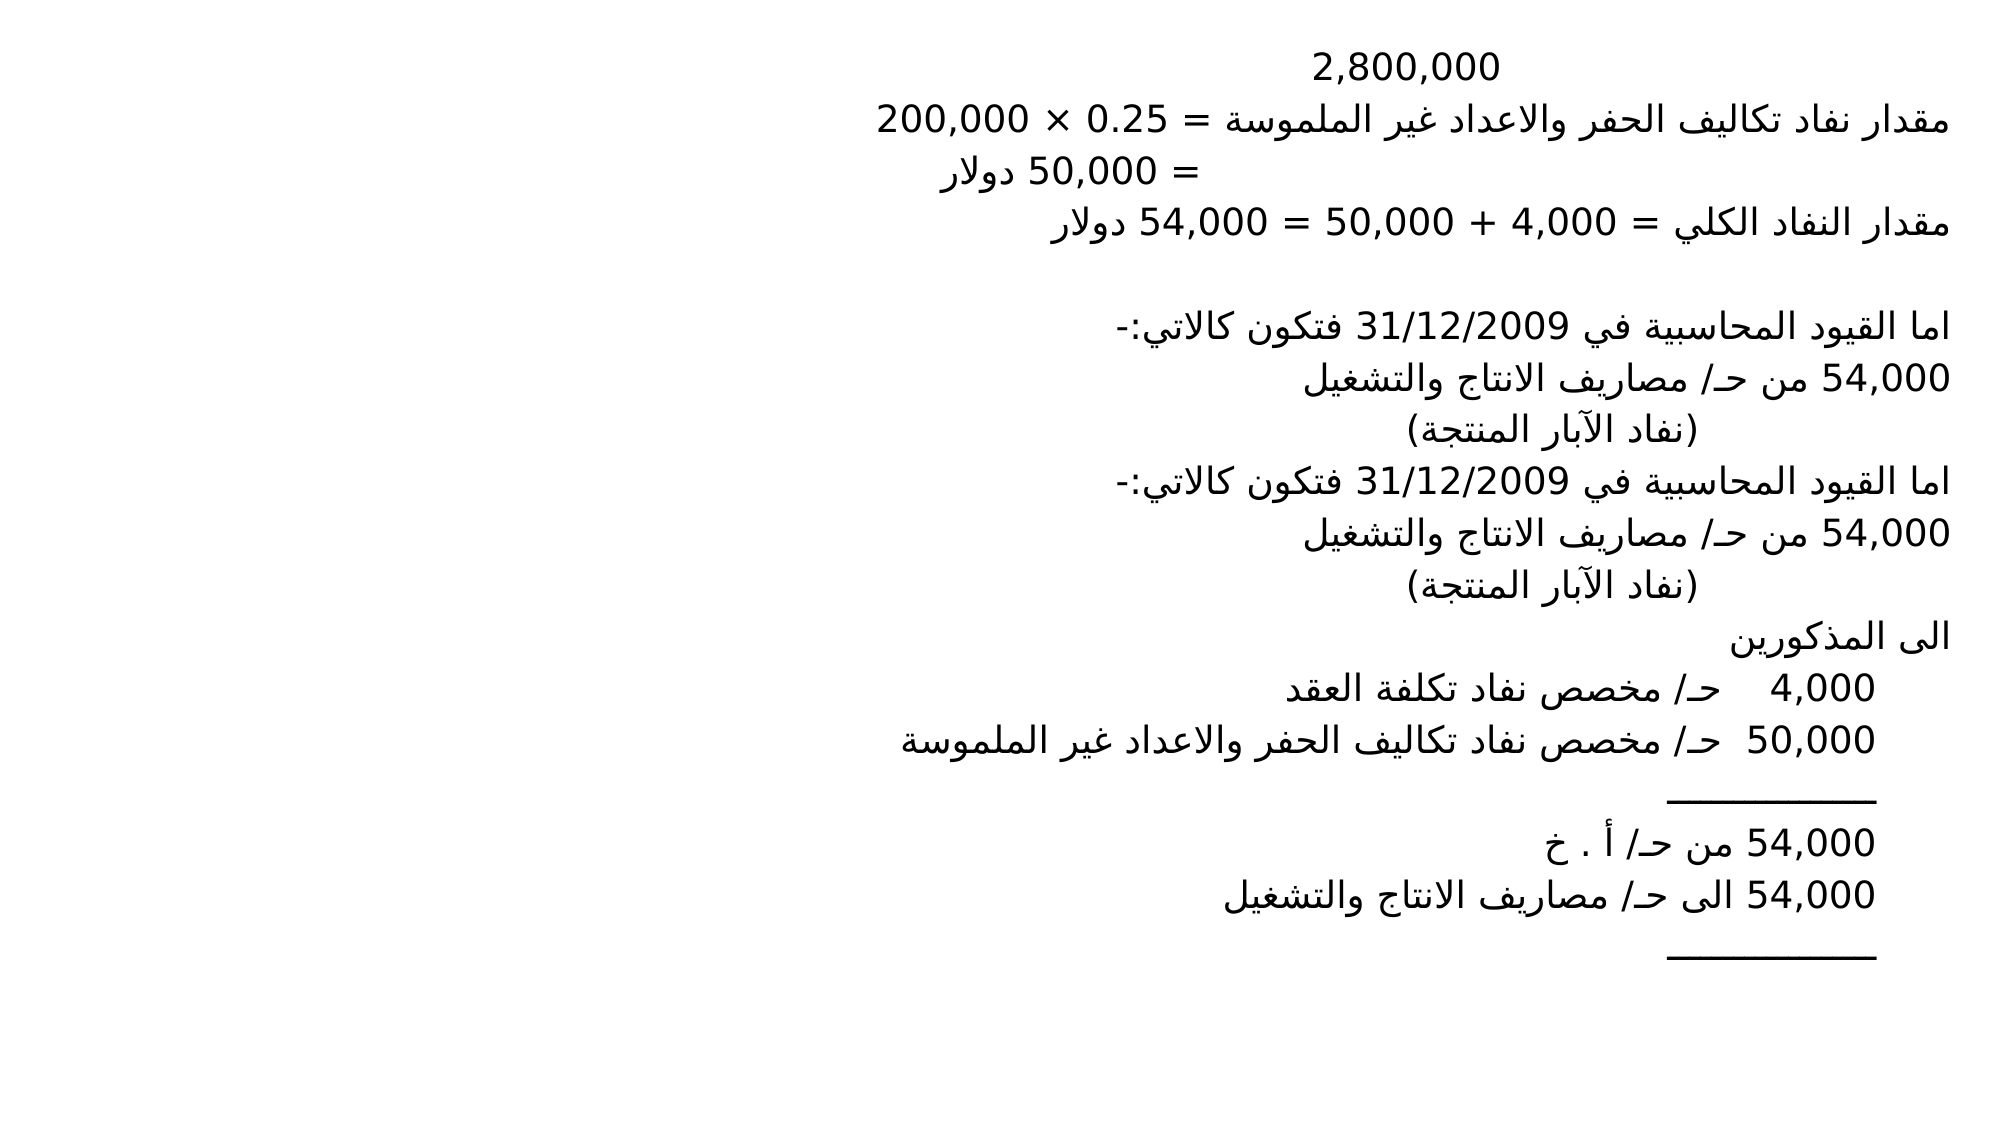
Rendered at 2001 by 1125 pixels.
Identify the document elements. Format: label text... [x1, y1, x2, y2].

text_box 2,800,000 مقدار نفاد تكاليف الحفر والاعداد غير الملموسة = 0.25 × 200,000 = 50,000 دولار مقدار النفاد الكلي = 4,000 + 50,000 = 54,000 دولار اما القيود المحاسبية في 31/12/2009 فتكون كالاتي:- 54,000 من حـ/ مصاريف الانتاج والتشغيل (نفاد الآبار المنتجة) اما القيود المحاسبية في 31/12/2009 فتكون كالاتي:- 54,000 من حـ/ مصاريف الانتاج والتشغيل (نفاد الآبار المنتجة) الى المذكورين 4,000 حـ/ مخصص نفاد تكلفة العقد 50,000 حـ/ مخصص نفاد تكاليف الحفر والاعداد غير الملموسة ـــــــــــــــــــ 54,000 من حـ/ أ . خ 54,000 الى حـ/ مصاريف الانتاج والتشغيل ـــــــــــــــــــ [68, 29, 1967, 976]
